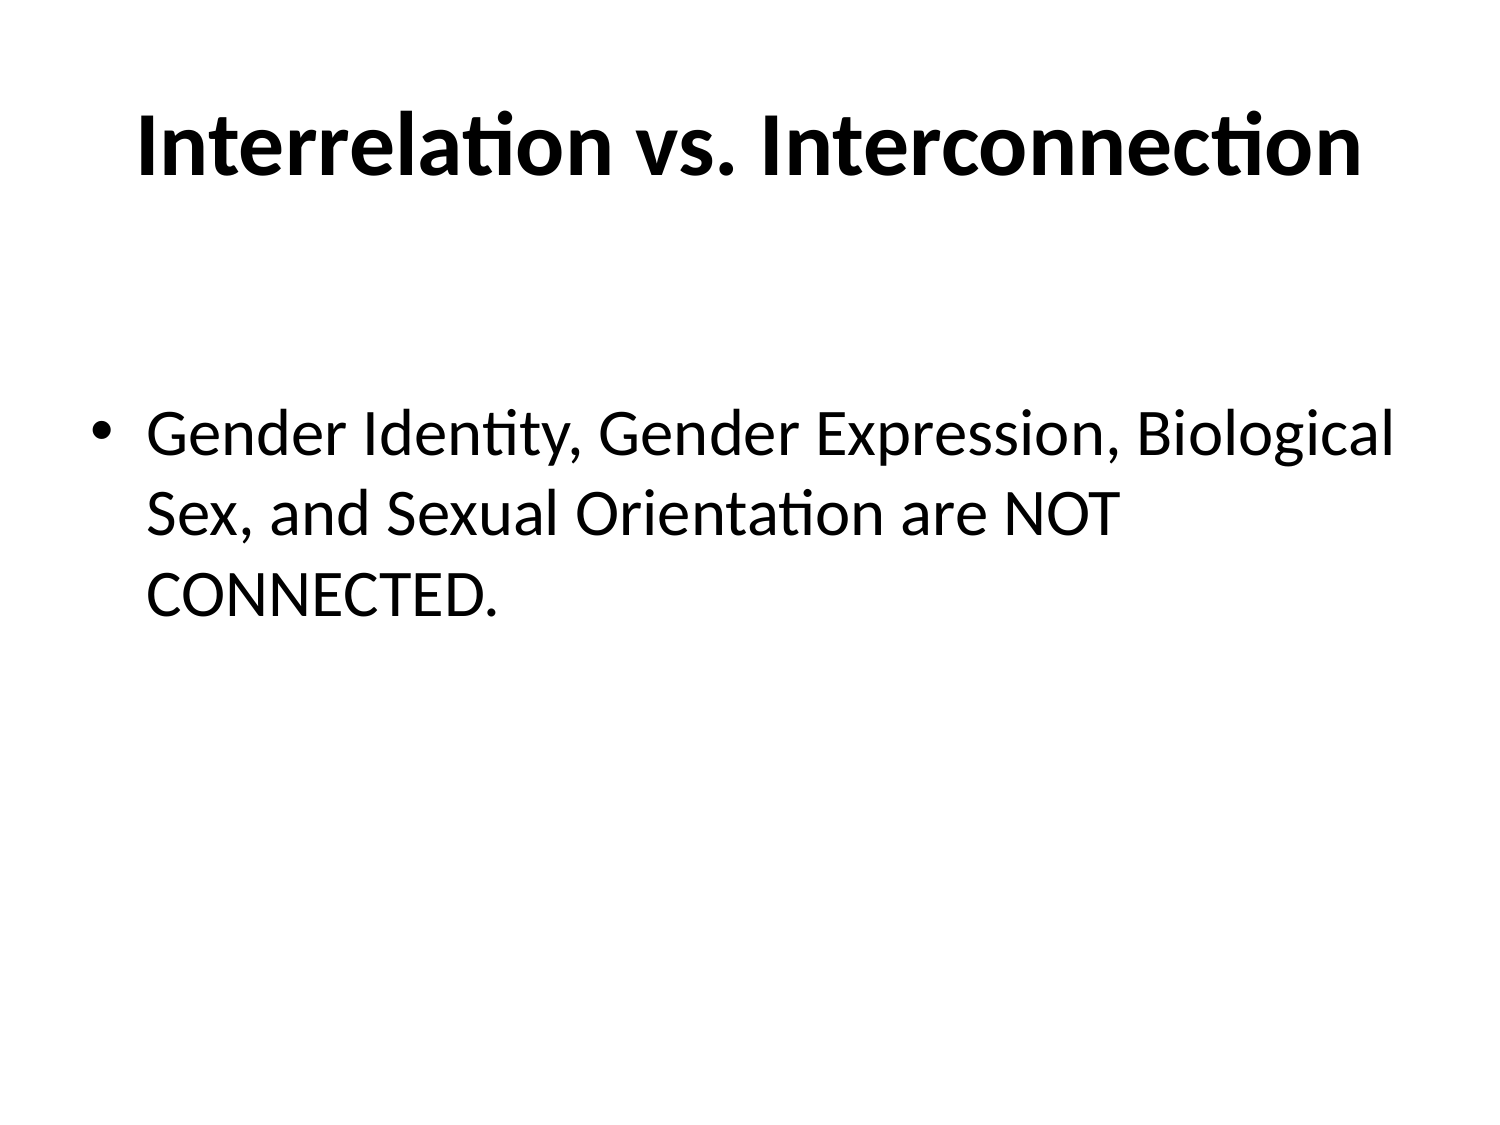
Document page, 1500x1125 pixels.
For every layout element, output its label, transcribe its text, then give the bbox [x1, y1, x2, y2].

list Gender Identity, Gender Expression, Biological Sex, and Sexual Orientation are NOT CONNECTED. [75, 381, 1425, 1124]
title Interrelation vs. Interconnection [75, 45, 1425, 233]
